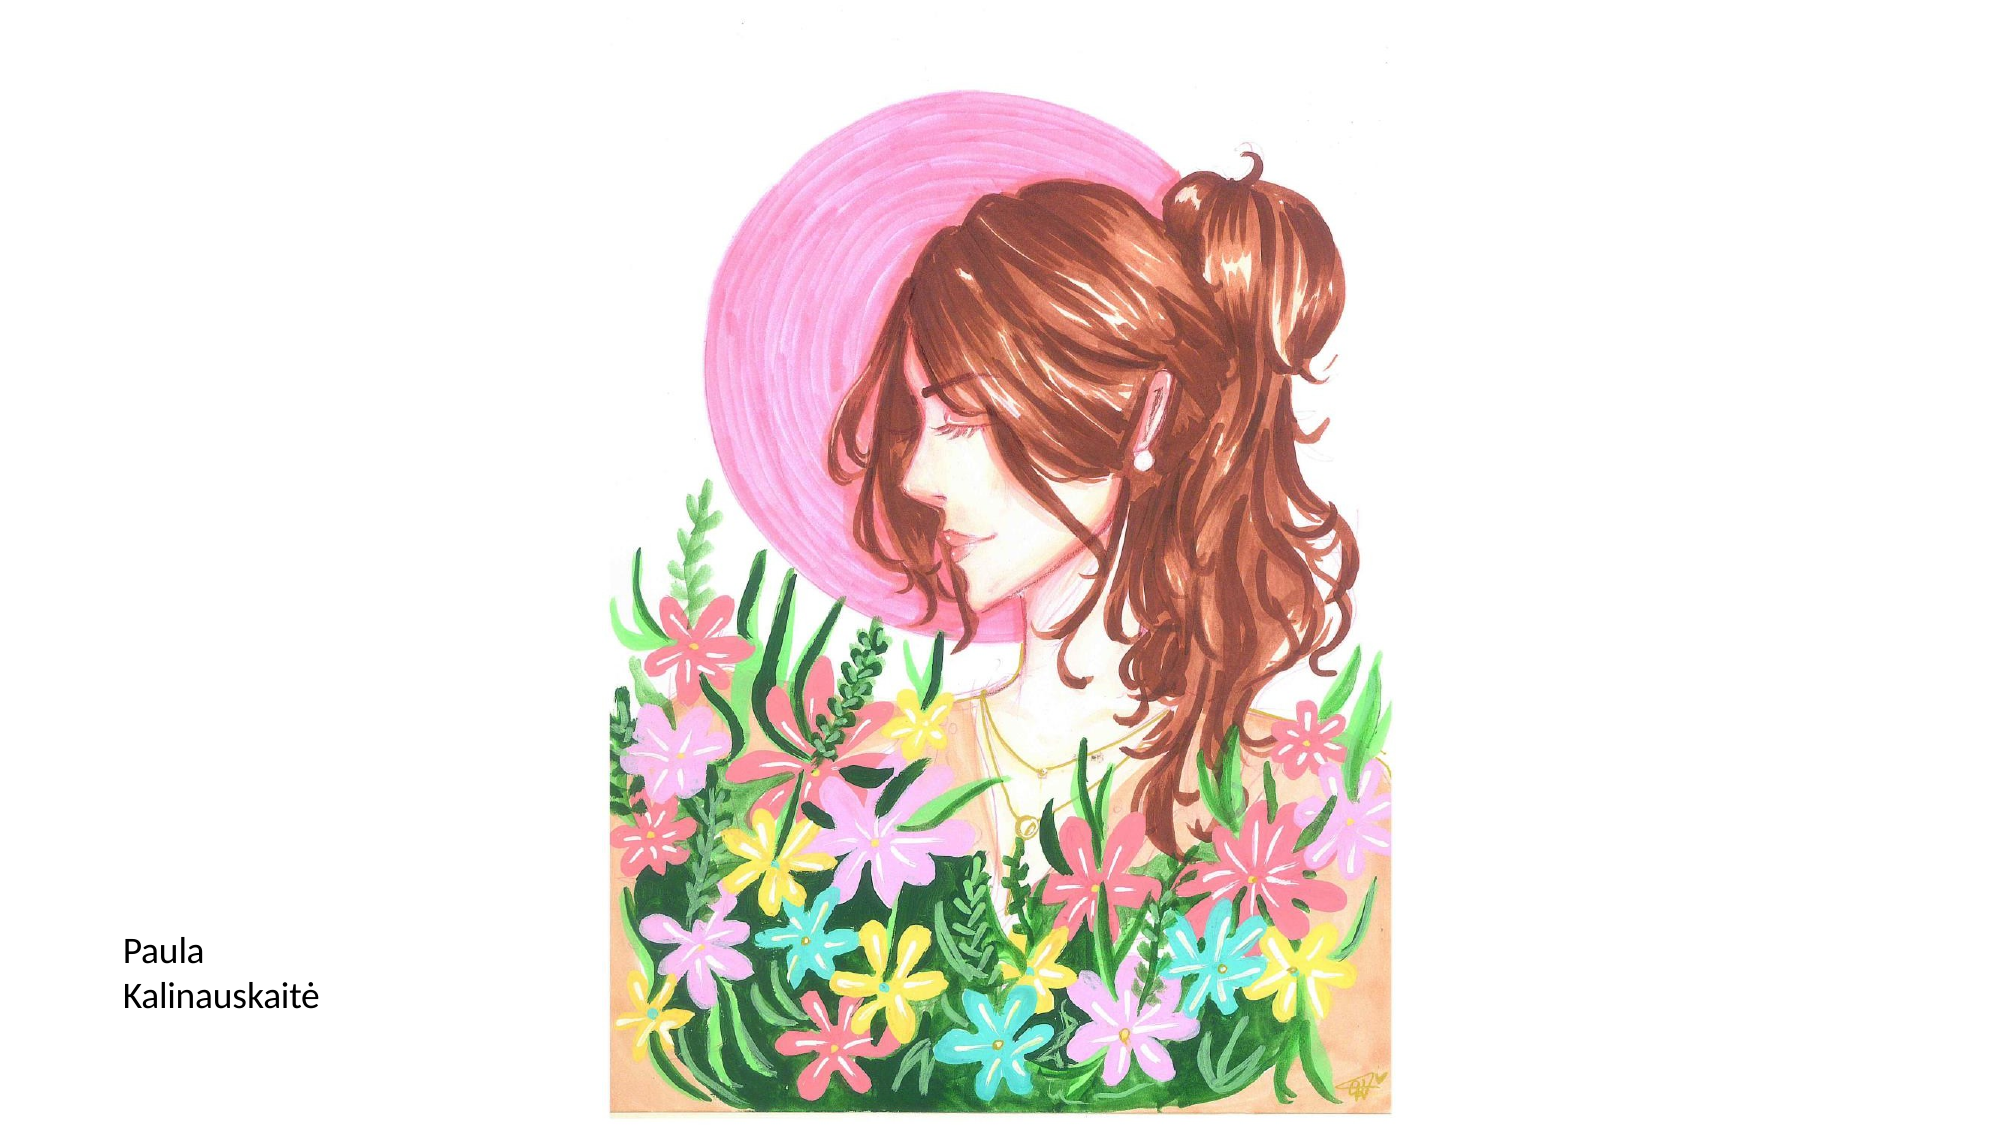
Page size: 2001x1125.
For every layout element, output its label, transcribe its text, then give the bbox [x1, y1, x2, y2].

text_box Paula Kalinauskaitė [120, 924, 325, 1017]
picture [601, 5, 1396, 1125]
